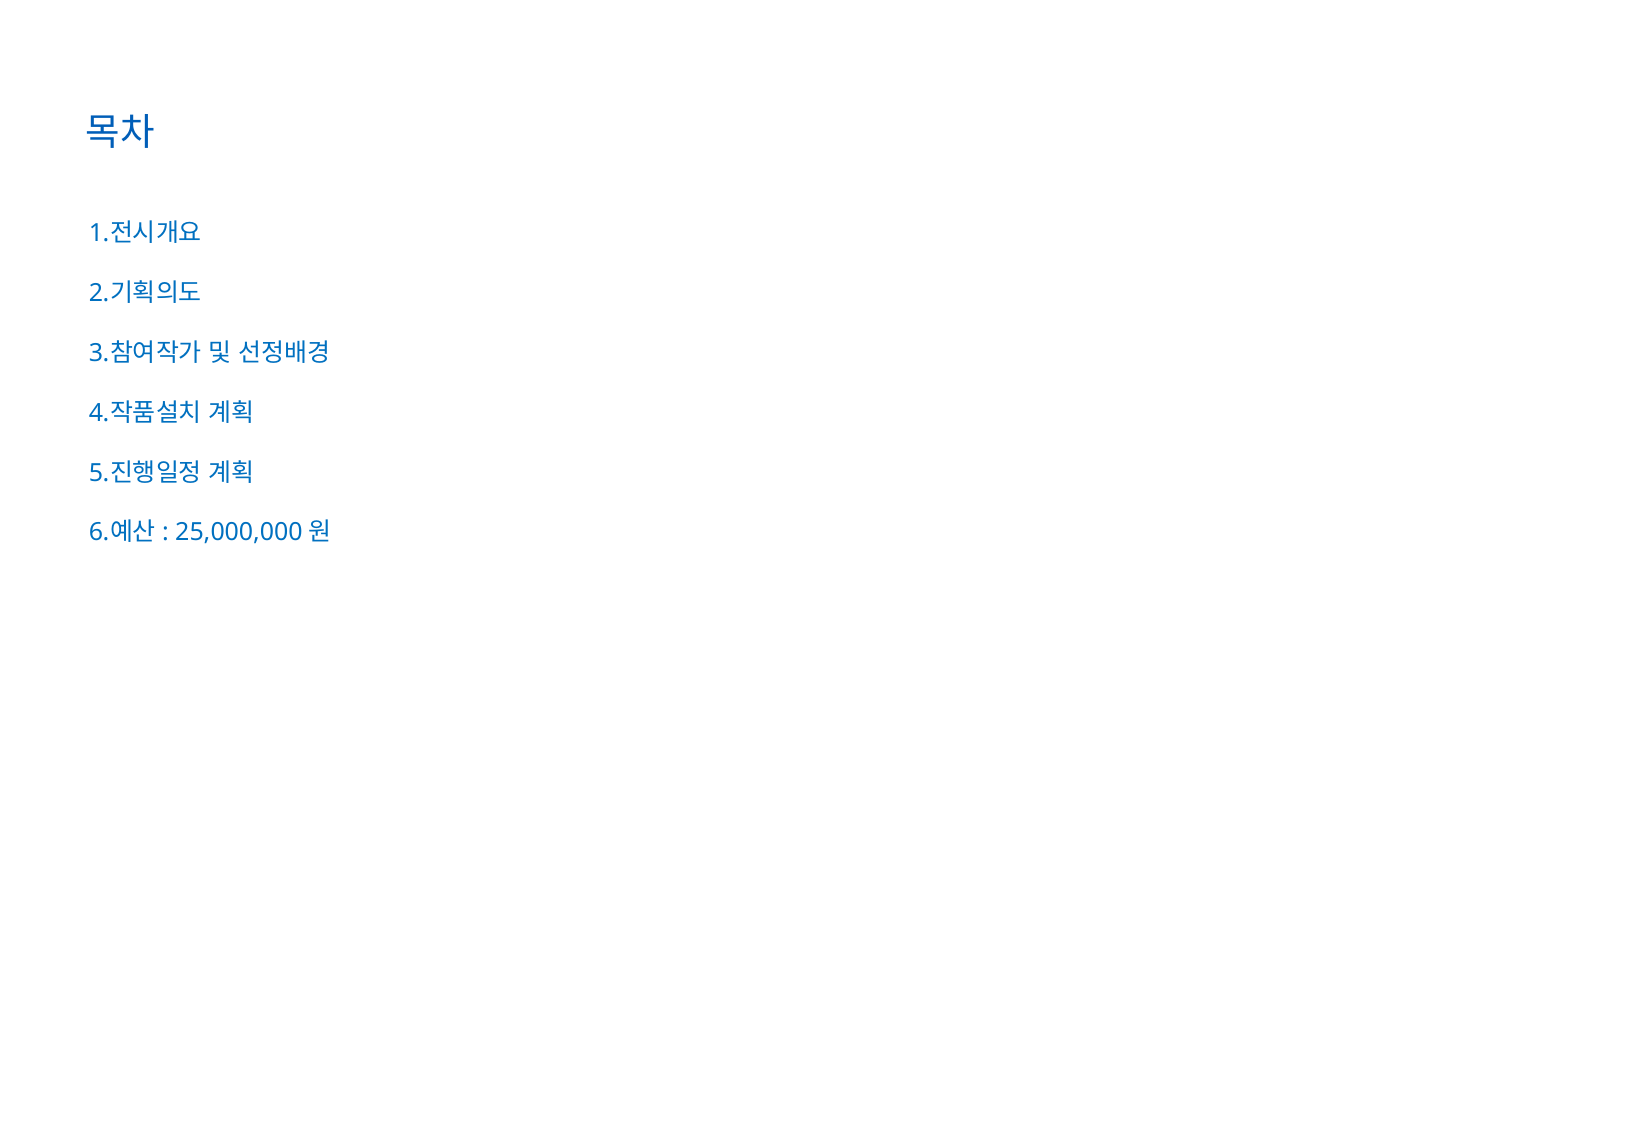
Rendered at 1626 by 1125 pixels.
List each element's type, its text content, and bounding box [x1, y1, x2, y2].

text_box 전시개요 기획의도 참여작가 및 선정배경 작품설치 계획 진행일정 계획 예산: 25,000,000원 [74, 229, 682, 563]
text_box 목차 [73, 95, 1067, 172]
